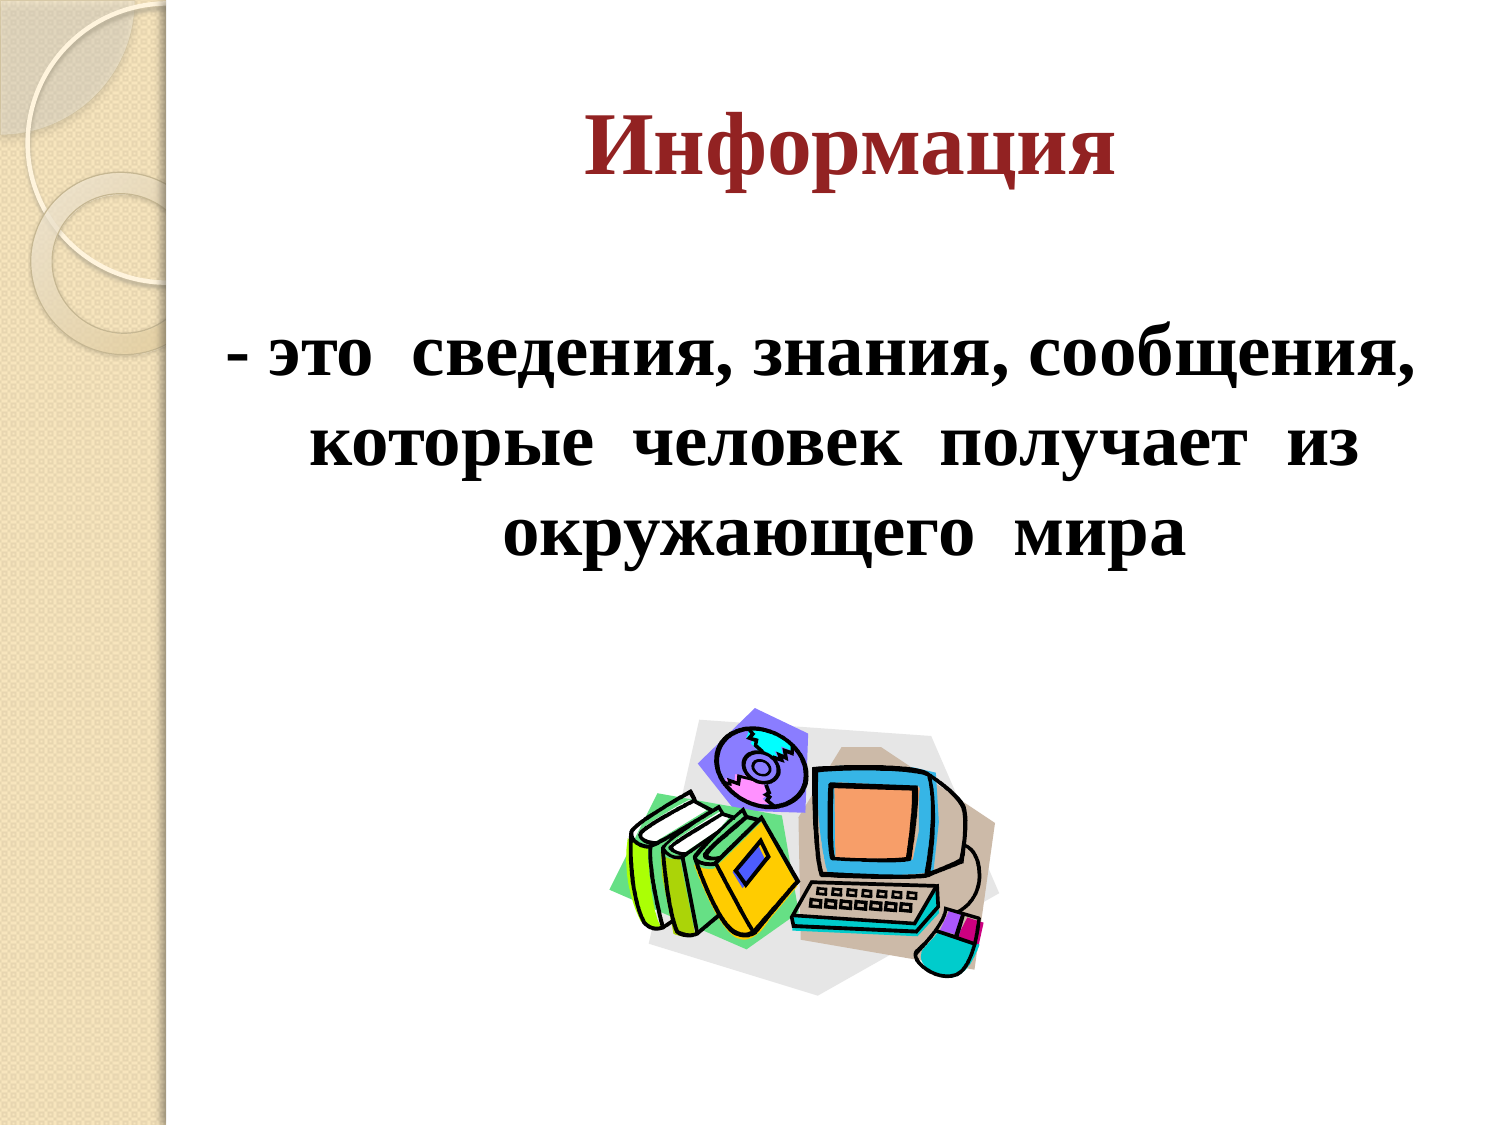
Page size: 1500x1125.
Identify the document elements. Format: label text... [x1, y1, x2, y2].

title Информация [235, 45, 1466, 233]
list - это сведения, знания, сообщения, которые человек получает из окружающего мира [187, 292, 1442, 572]
picture [609, 702, 1005, 1001]
